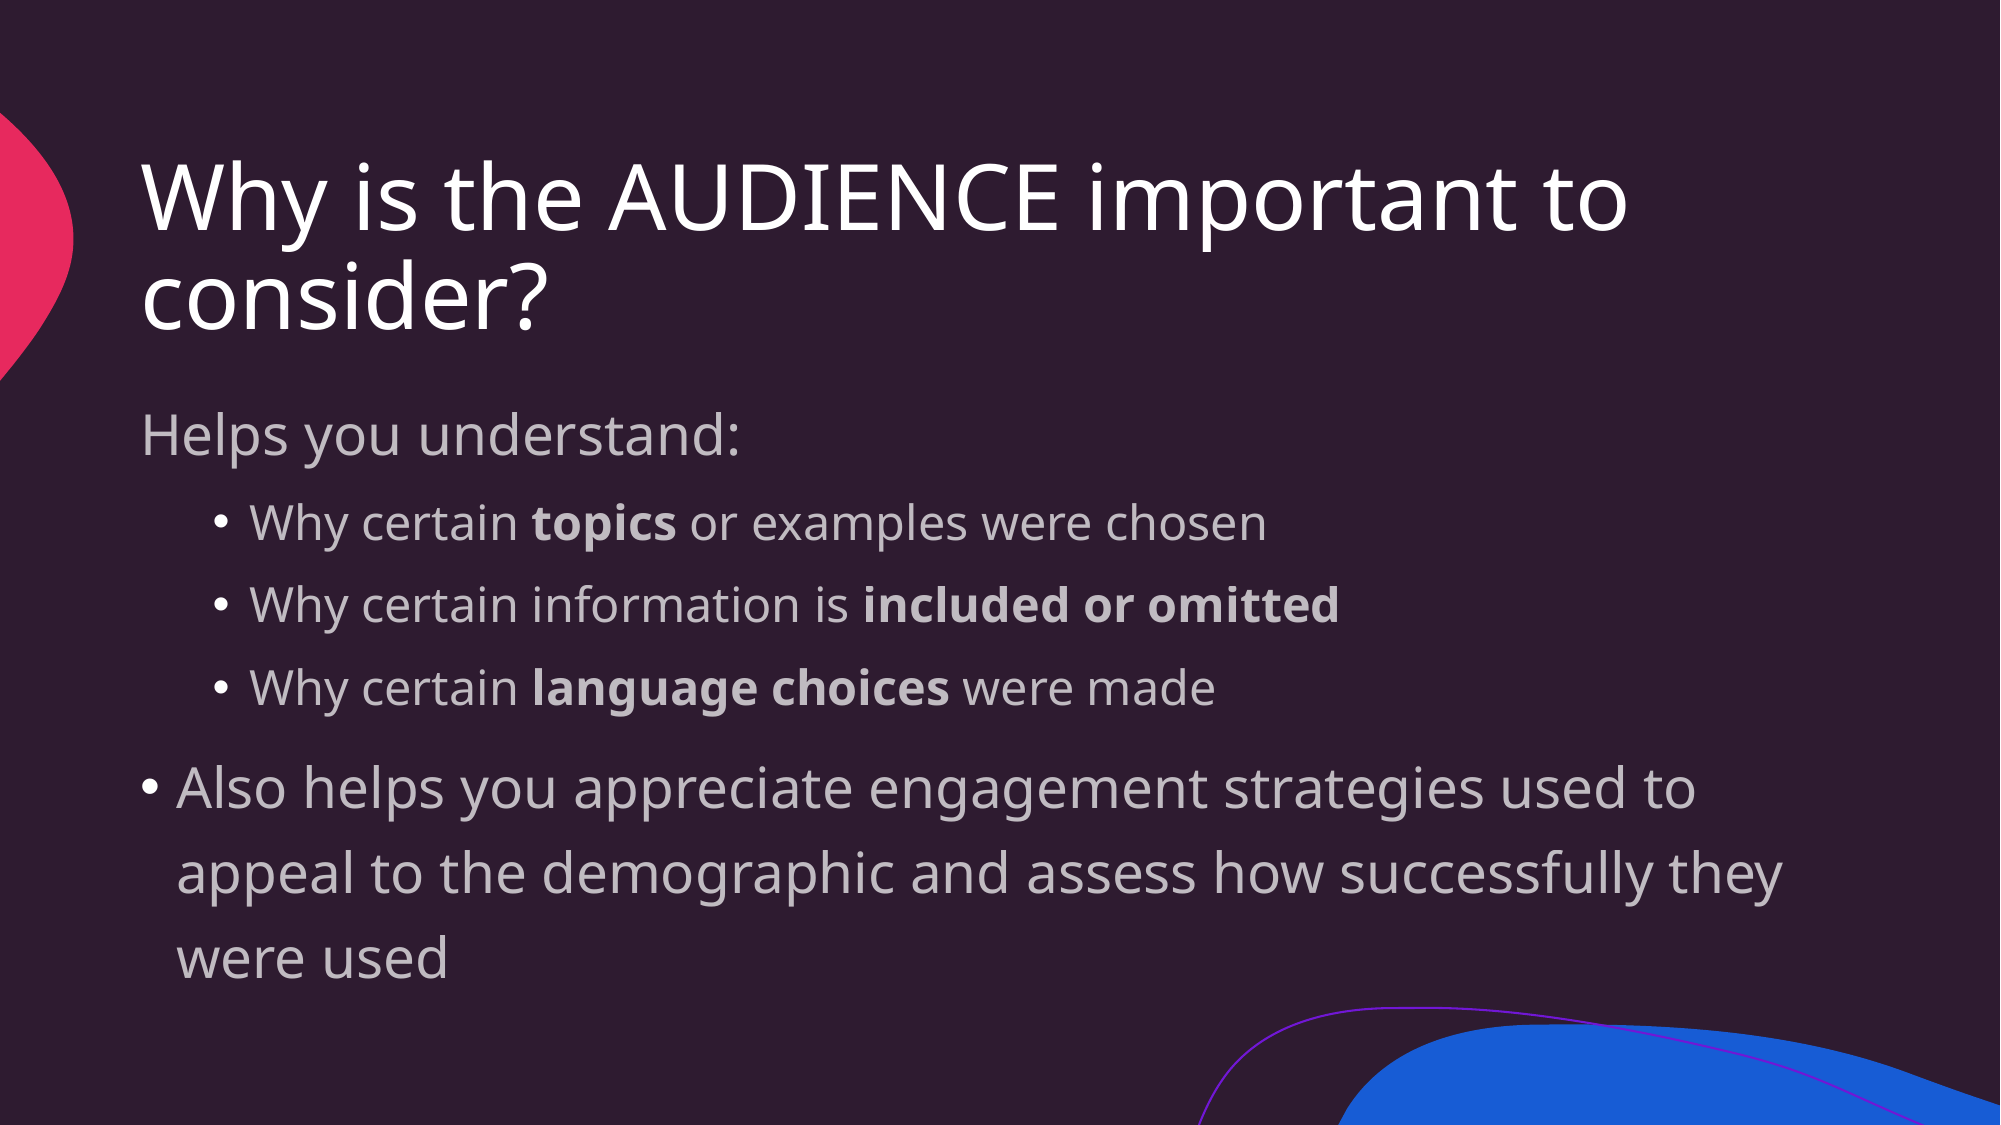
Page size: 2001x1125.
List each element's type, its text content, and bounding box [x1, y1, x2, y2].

title Why is the AUDIENCE important to consider? [125, 125, 1875, 375]
list Helps you understand: Why certain topics or examples were chosen Why certain information is included or omitted Why certain language choices were made Also helps you appreciate engagement strategies used to appeal to the demographic and assess how successfully they were used [125, 375, 1875, 1002]
